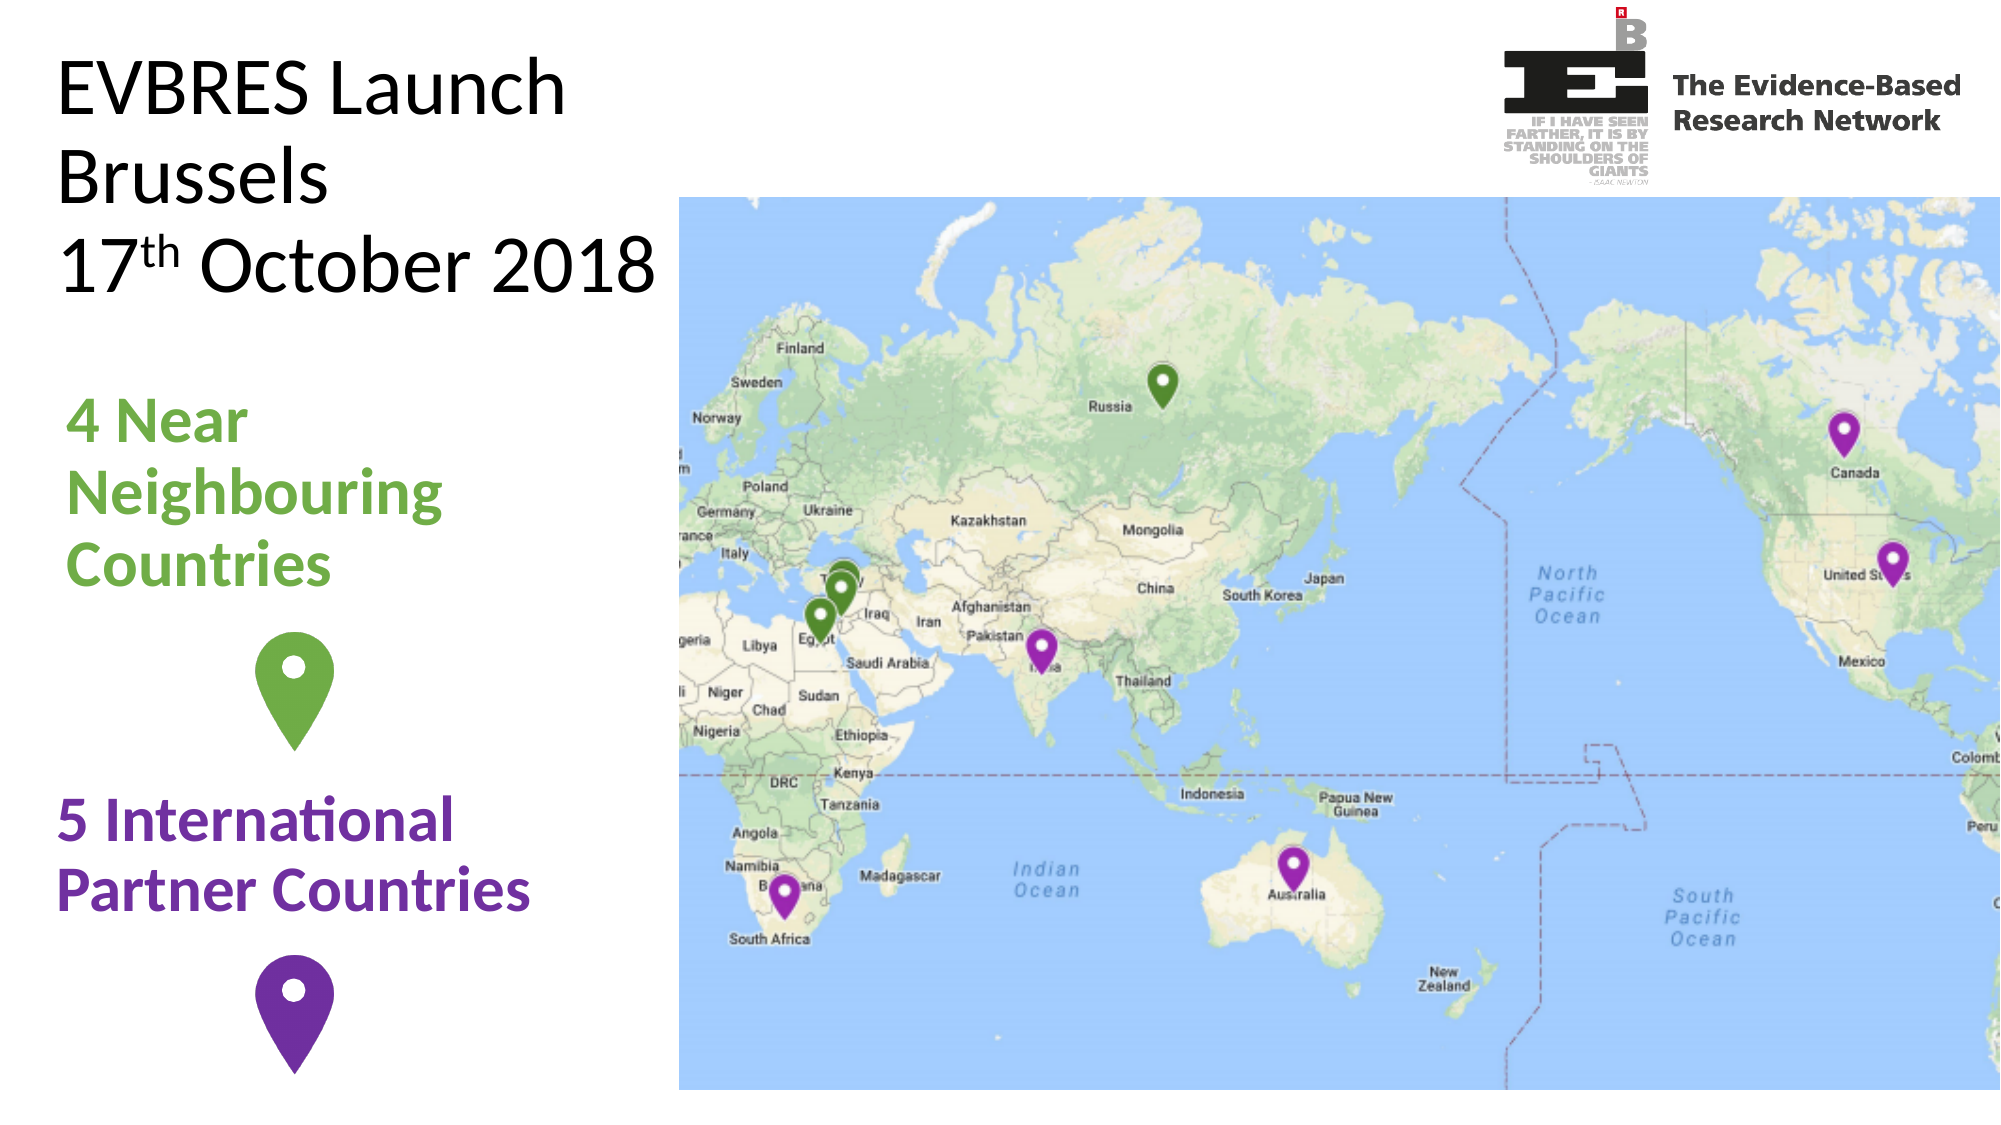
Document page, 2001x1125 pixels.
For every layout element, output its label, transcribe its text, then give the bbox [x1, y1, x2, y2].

text_box 5 International Partner Countries [41, 717, 641, 993]
text_box EVBRES Launch Brussels 17th October 2018 [41, 39, 740, 315]
picture [219, 616, 370, 767]
title 4 Near Neighbouring Countries [51, 355, 651, 631]
picture [219, 939, 370, 1090]
picture [678, 196, 2000, 1091]
picture [1504, 7, 1960, 185]
